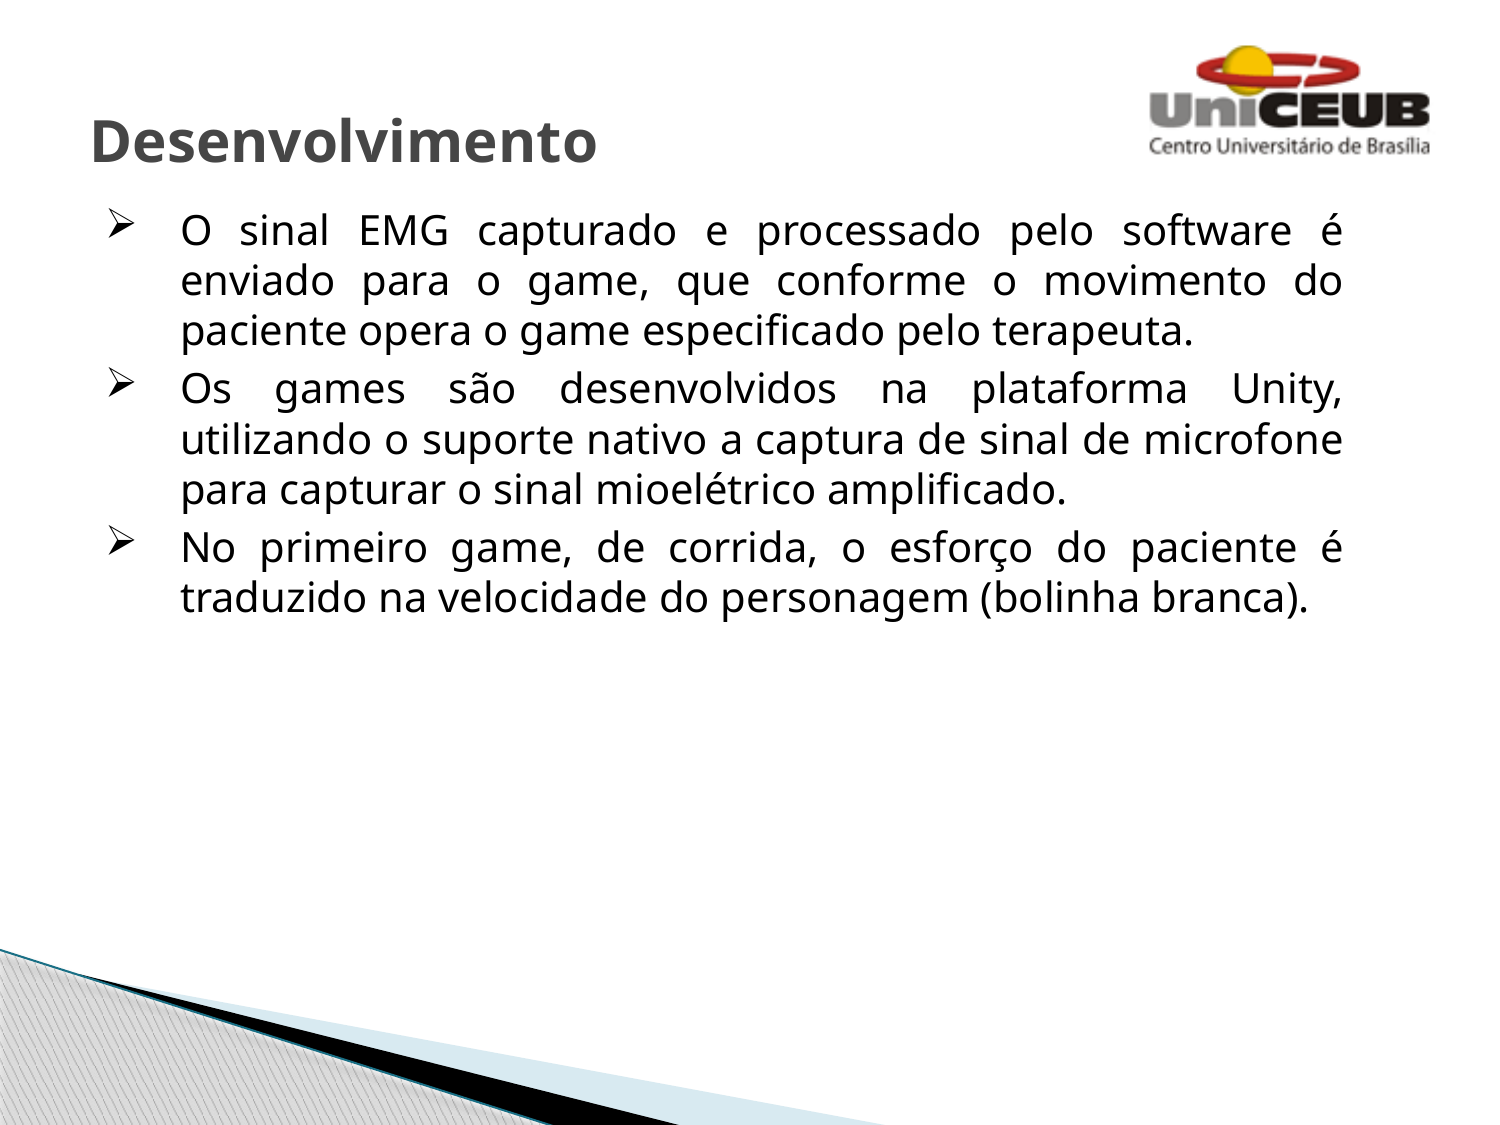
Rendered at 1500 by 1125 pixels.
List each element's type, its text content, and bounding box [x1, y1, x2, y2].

picture [1115, 42, 1443, 171]
title Desenvolvimento [75, 45, 1425, 233]
list O sinal EMG capturado e processado pelo software é enviado para o game, que conforme o movimento do paciente opera o game especificado pelo terapeuta. Os games são desenvolvidos na plataforma Unity, utilizando o suporte nativo a captura de sinal de microfone para capturar o sinal mioelétrico amplificado. No primeiro game, de corrida, o esforço do paciente é traduzido na velocidade do personagem (bolinha branca). [76, 233, 1360, 984]
